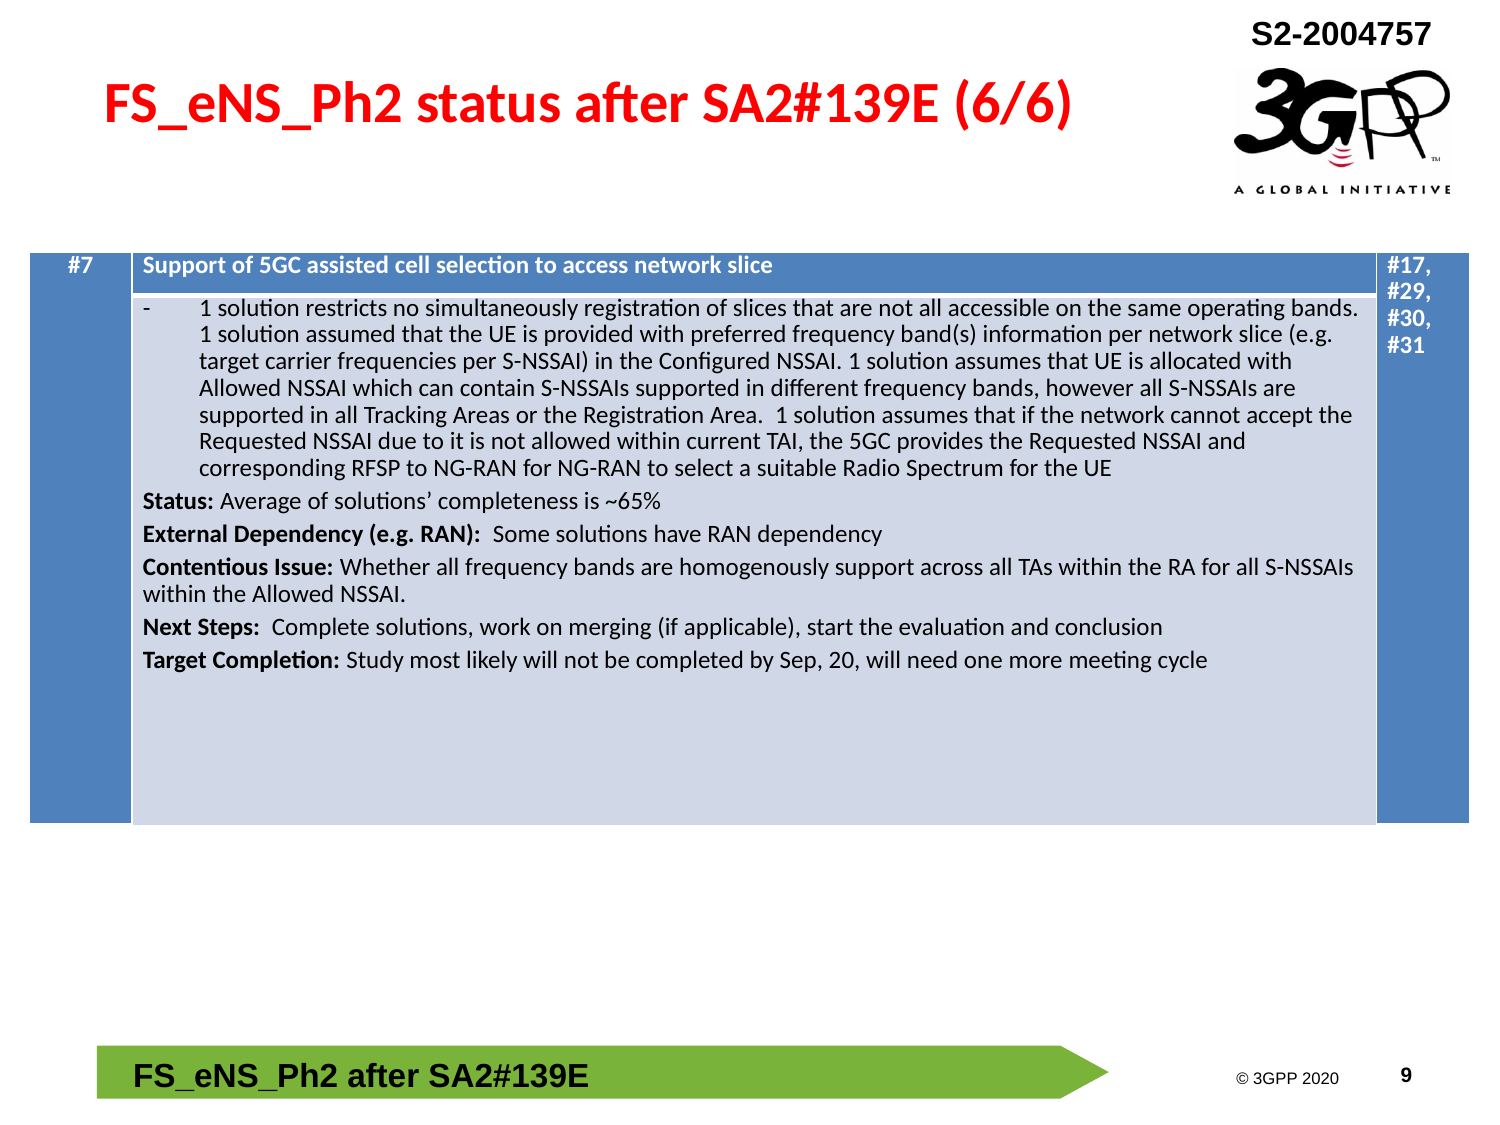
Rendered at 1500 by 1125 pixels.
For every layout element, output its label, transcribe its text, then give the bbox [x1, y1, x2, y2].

table_header Support of 5GC assisted cell selection to access network slice [133, 253, 1376, 293]
title FS_eNS_Ph2 status after SA2#139E (6/6) [29, 34, 1150, 164]
table_header #7 [30, 253, 131, 823]
table_header #17, #29, #30, #31 [1377, 253, 1469, 823]
picture [1234, 68, 1450, 194]
table_cell 1 solution restricts no simultaneously registration of slices that are not all accessible on the same operating bands. 1 solution assumed that the UE is provided with preferred frequency band(s) information per network slice (e.g. target carrier frequencies per S-NSSAI) in the Configured NSSAI. 1 solution assumes that UE is allocated with Allowed NSSAI which can contain S-NSSAIs supported in different frequency bands, however all S-NSSAIs are supported in all Tracking Areas or the Registration Area. 1 solution assumes that if the network cannot accept the Requested NSSAI due to it is not allowed within current TAI, the 5GC provides the Requested NSSAI and corresponding RFSP to NG-RAN for NG-RAN to select a suitable Radio Spectrum for the UE Status: Average of solutions’ completeness is ~65% External Dependency (e.g. RAN): Some solutions have RAN dependency Contentious Issue: Whether all frequency bands are homogenously support across all TAs within the RA for all S-NSSAIs within the Allowed NSSAI. Next Steps: Complete solutions, work on merging (if applicable), start the evaluation and conclusion Target Completion: Study most likely will not be completed by Sep, 20, will need one more meeting cycle [133, 298, 1376, 825]
